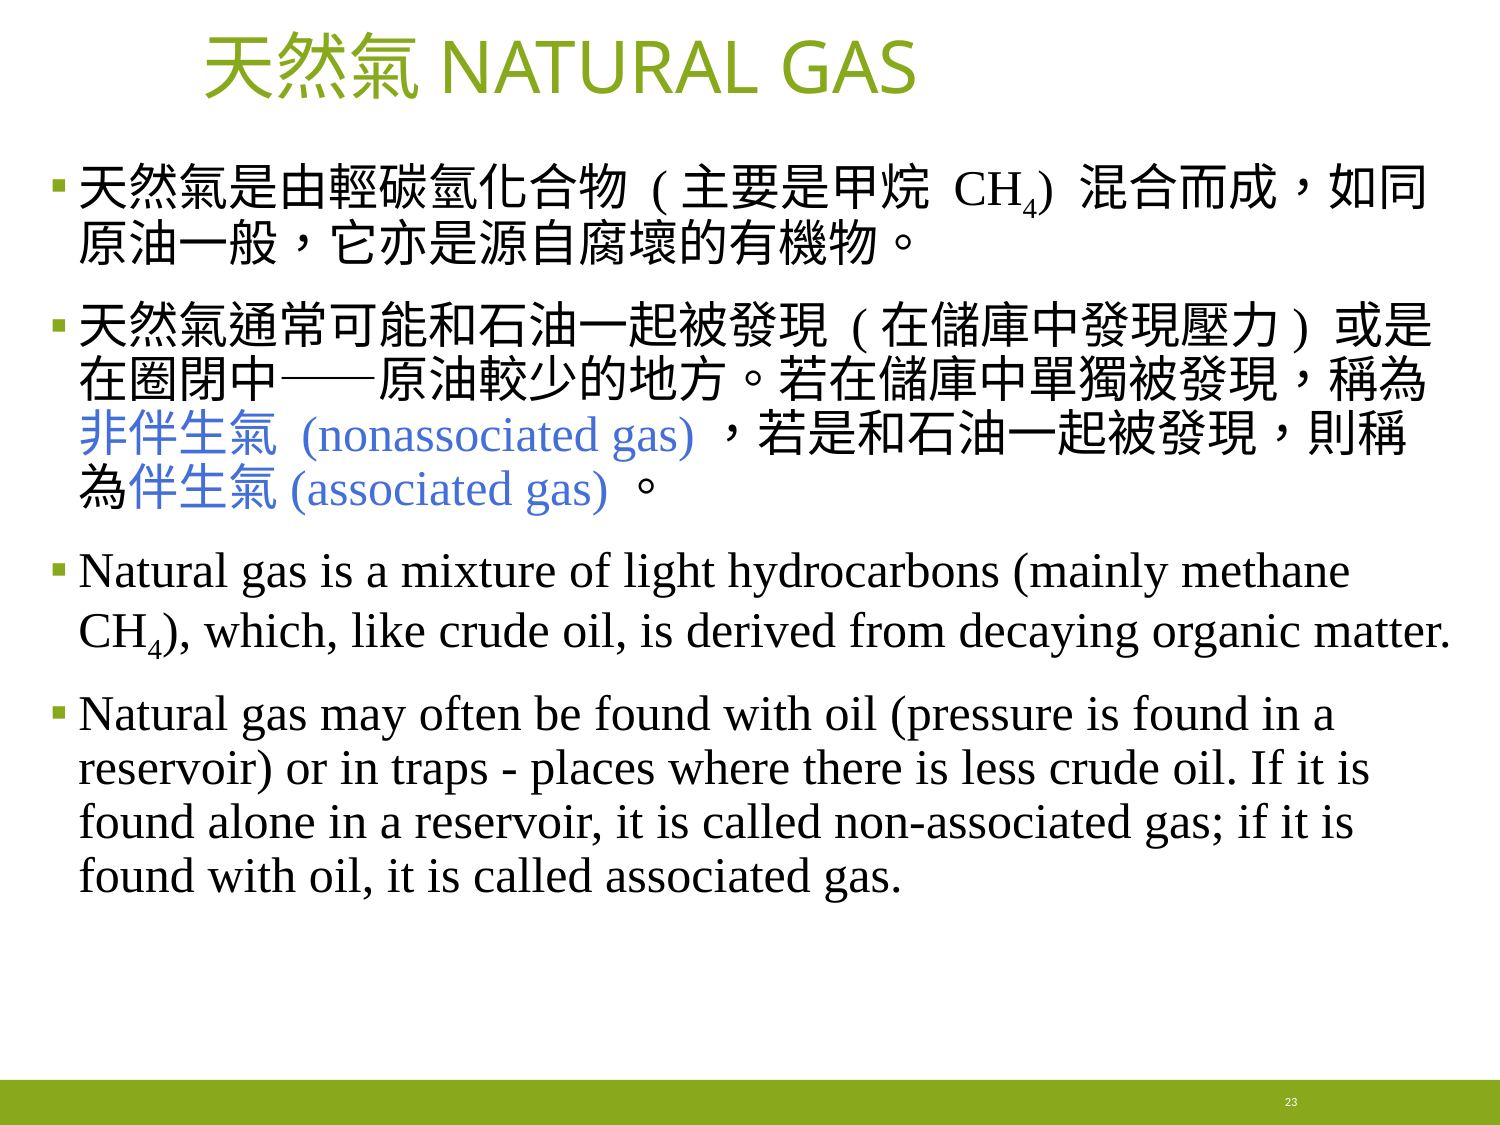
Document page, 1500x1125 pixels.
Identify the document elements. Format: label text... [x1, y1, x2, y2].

slide_number 23 [1217, 1082, 1313, 1121]
list 天然氣是由輕碳氫化合物 (主要是甲烷 CH4) 混合而成，如同原油一般，它亦是源自腐壞的有機物。 天然氣通常可能和石油一起被發現 (在儲庫中發現壓力) 或是在圈閉中——原油較少的地方。若在儲庫中單獨被發現，稱為非伴生氣 (nonassociated gas)，若是和石油一起被發現，則稱為伴生氣(associated gas)。 Natural gas is a mixture of light hydrocarbons (mainly methane CH4), which, like crude oil, is derived from decaying organic matter. Natural gas may often be found with oil (pressure is found in a reservoir) or in traps - places where there is less crude oil. If it is found alone in a reservoir, it is called non-associated gas; if it is found with oil, it is called associated gas. [29, 149, 1471, 1013]
title 天然氣natural gas [187, 19, 1313, 117]
